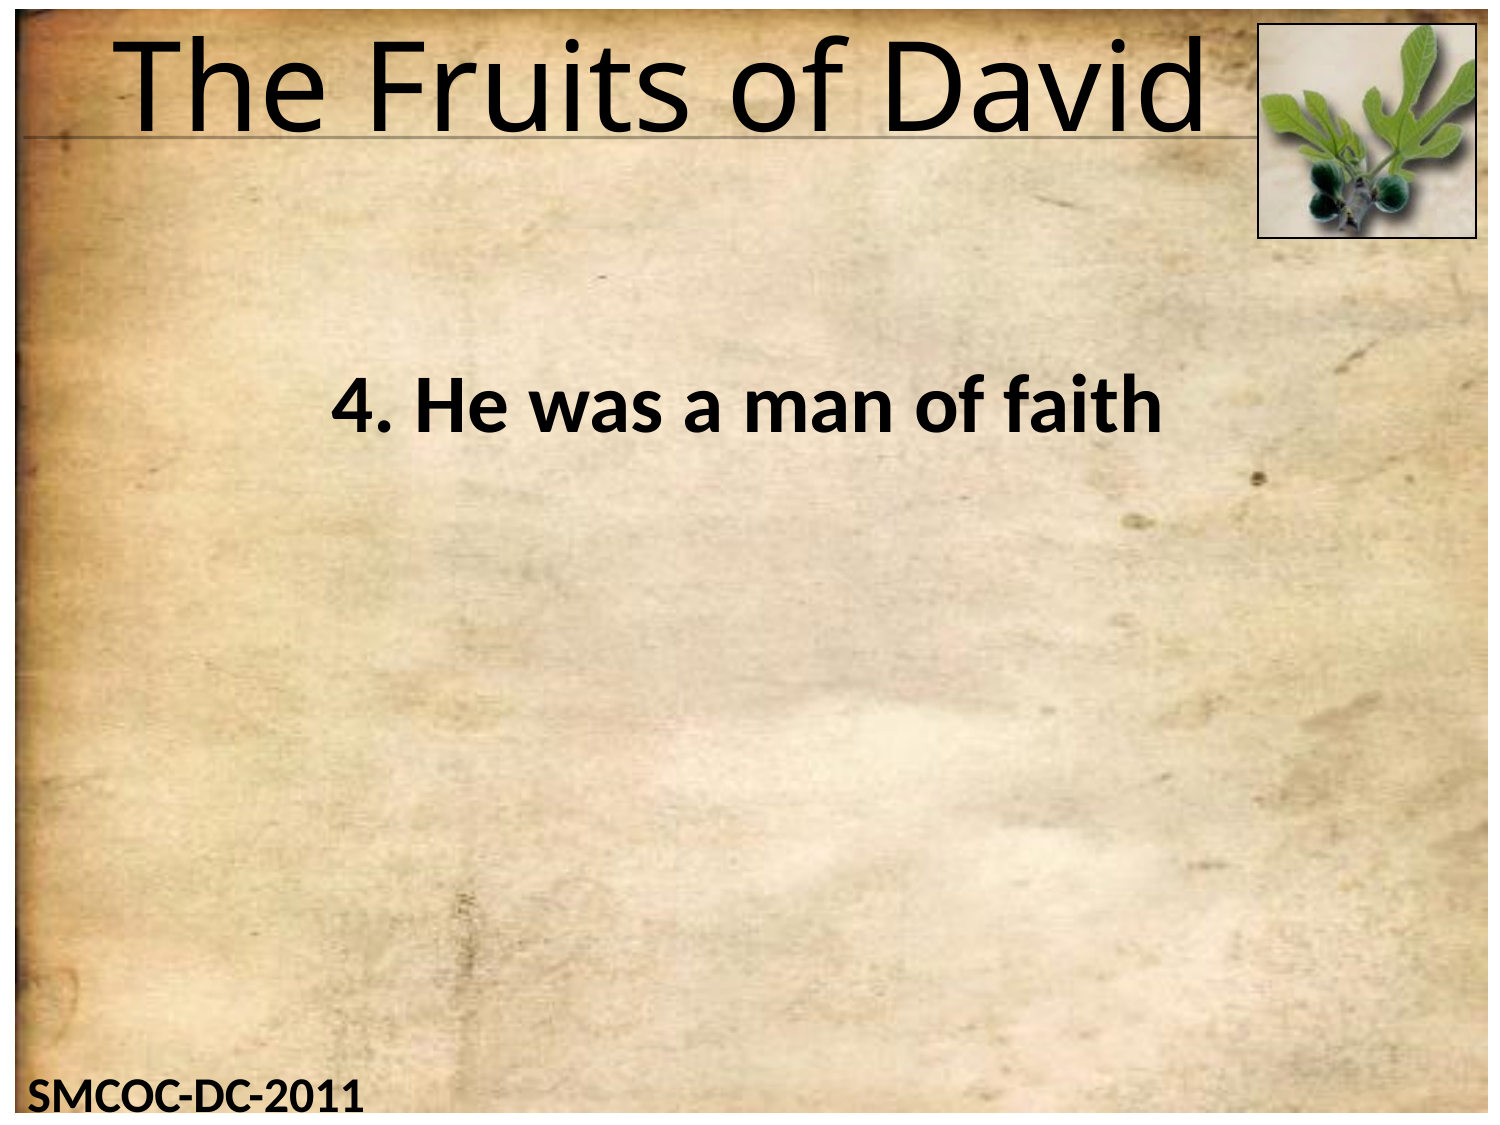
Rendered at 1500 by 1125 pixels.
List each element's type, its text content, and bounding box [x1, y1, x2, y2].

title The Fruits of David [24, 24, 1300, 138]
picture [15, 9, 1488, 1113]
text_box SMCOC-DC-2011 [12, 1054, 425, 1125]
subtitle 4. He was a man of faith [21, 224, 1475, 775]
